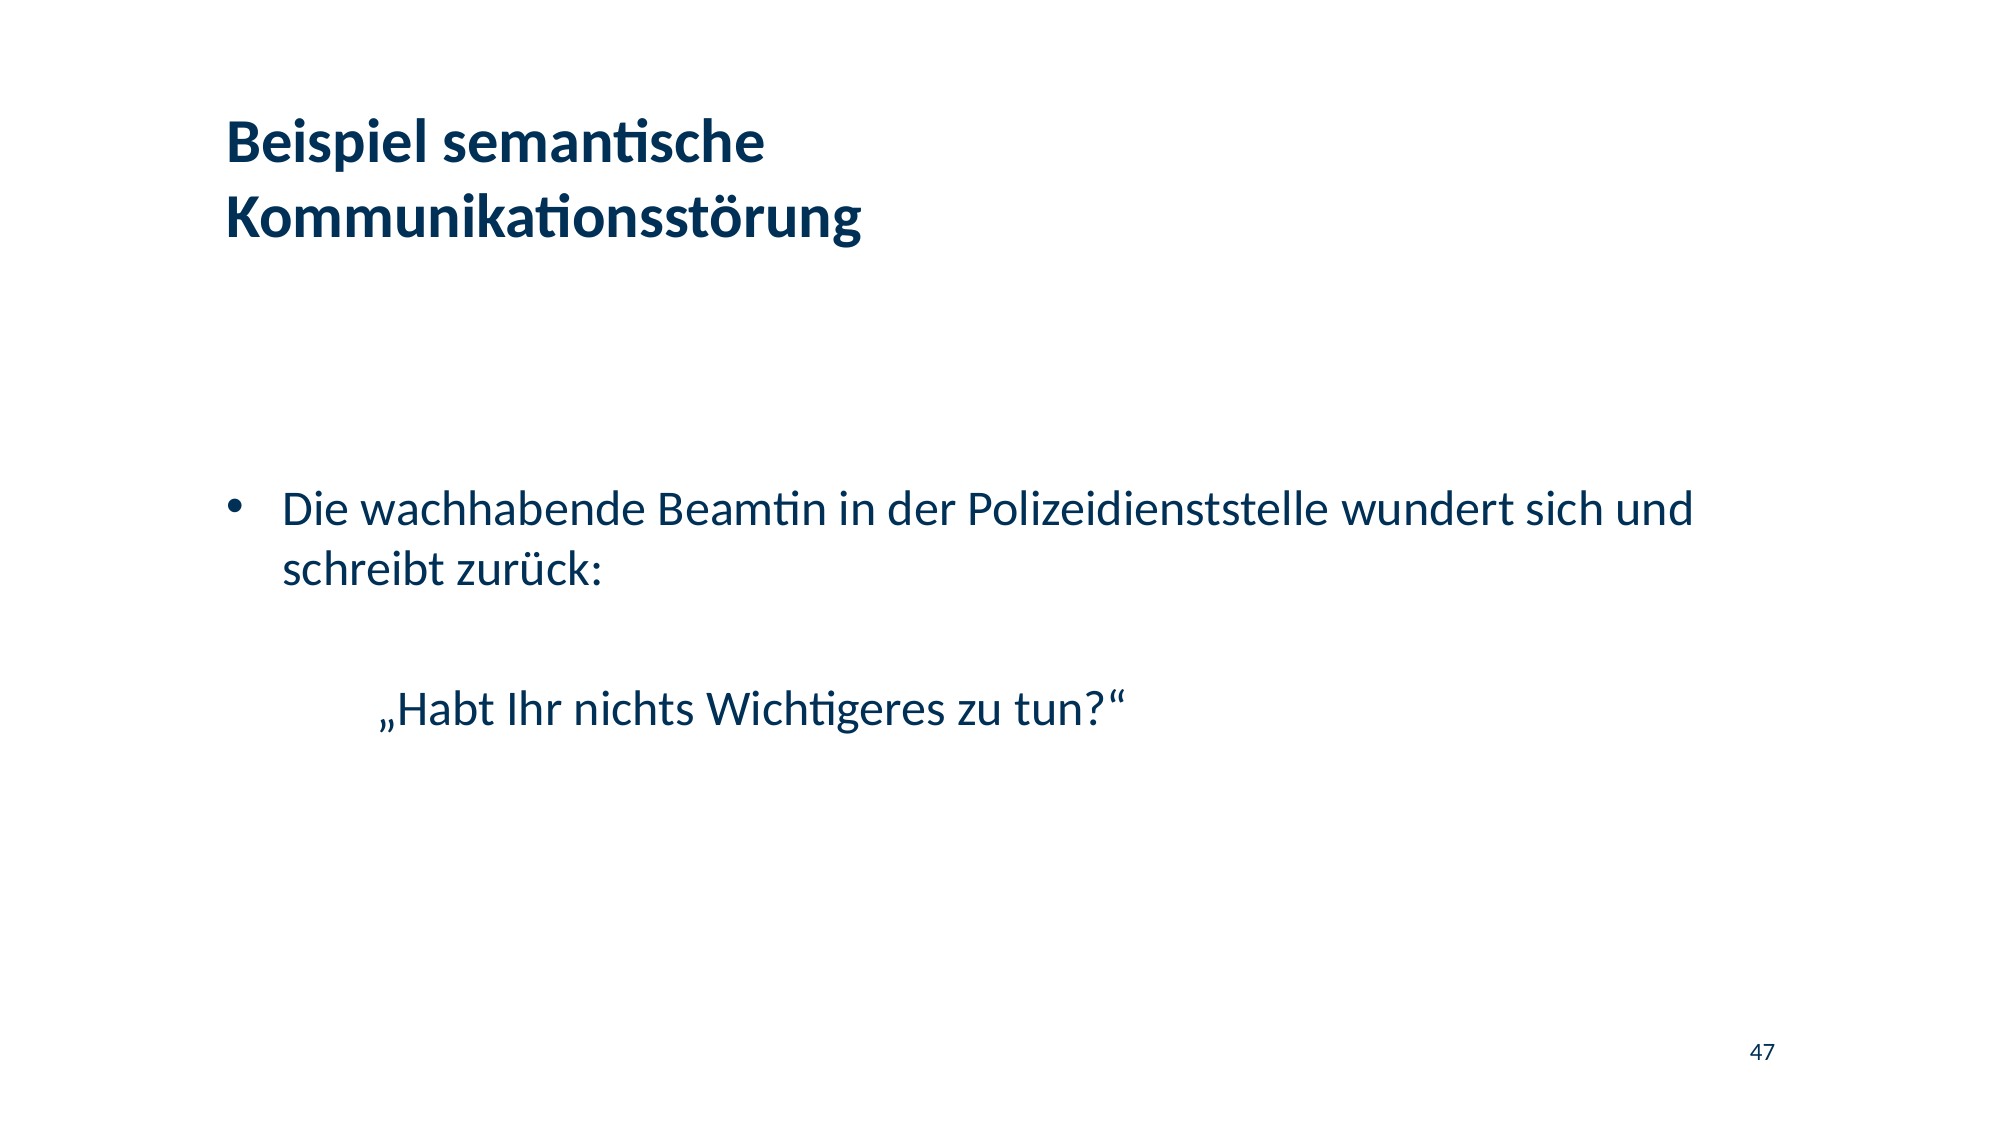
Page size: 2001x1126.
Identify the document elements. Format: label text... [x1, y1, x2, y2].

slide_number 47 [1544, 1035, 1776, 1066]
title Beispiel semantische Kommunikationsstörung [226, 100, 1355, 306]
list Die wachhabende Beamtin in der Polizeidienststelle wundert sich und schreibt zurück: „Habt Ihr nichts Wichtigeres zu tun?“ [226, 475, 1774, 634]
